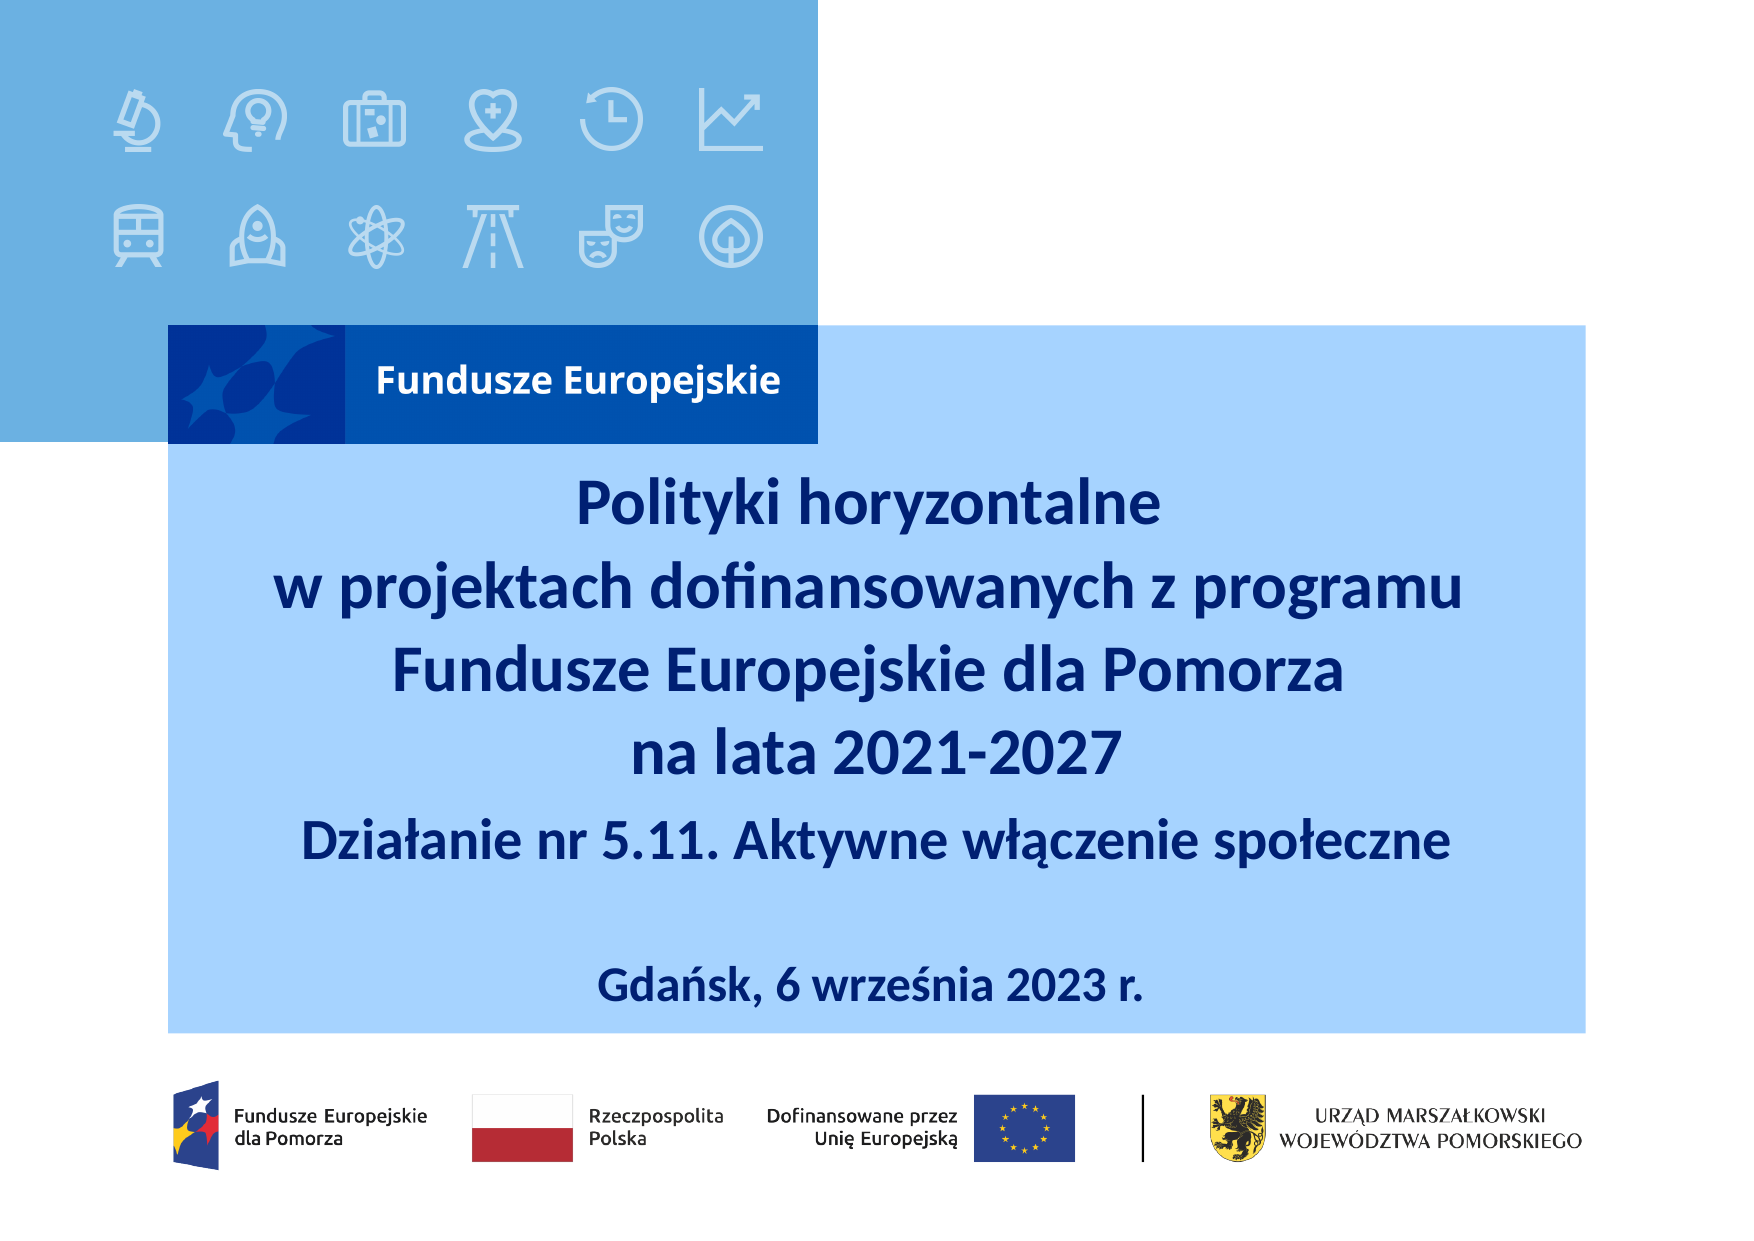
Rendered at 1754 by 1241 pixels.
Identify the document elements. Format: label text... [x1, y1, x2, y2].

picture [150, 1057, 1604, 1193]
picture [168, 325, 818, 444]
subtitle Gdańsk, 6 września 2023 r. [227, 938, 1527, 1025]
title Polityki horyzontalne w projektach dofinansowanych z programu Fundusze Europejskie dla Pomorza na lata 2021-2027 Działanie nr 5.11. Aktywne włączenie społeczne [168, 454, 1586, 939]
